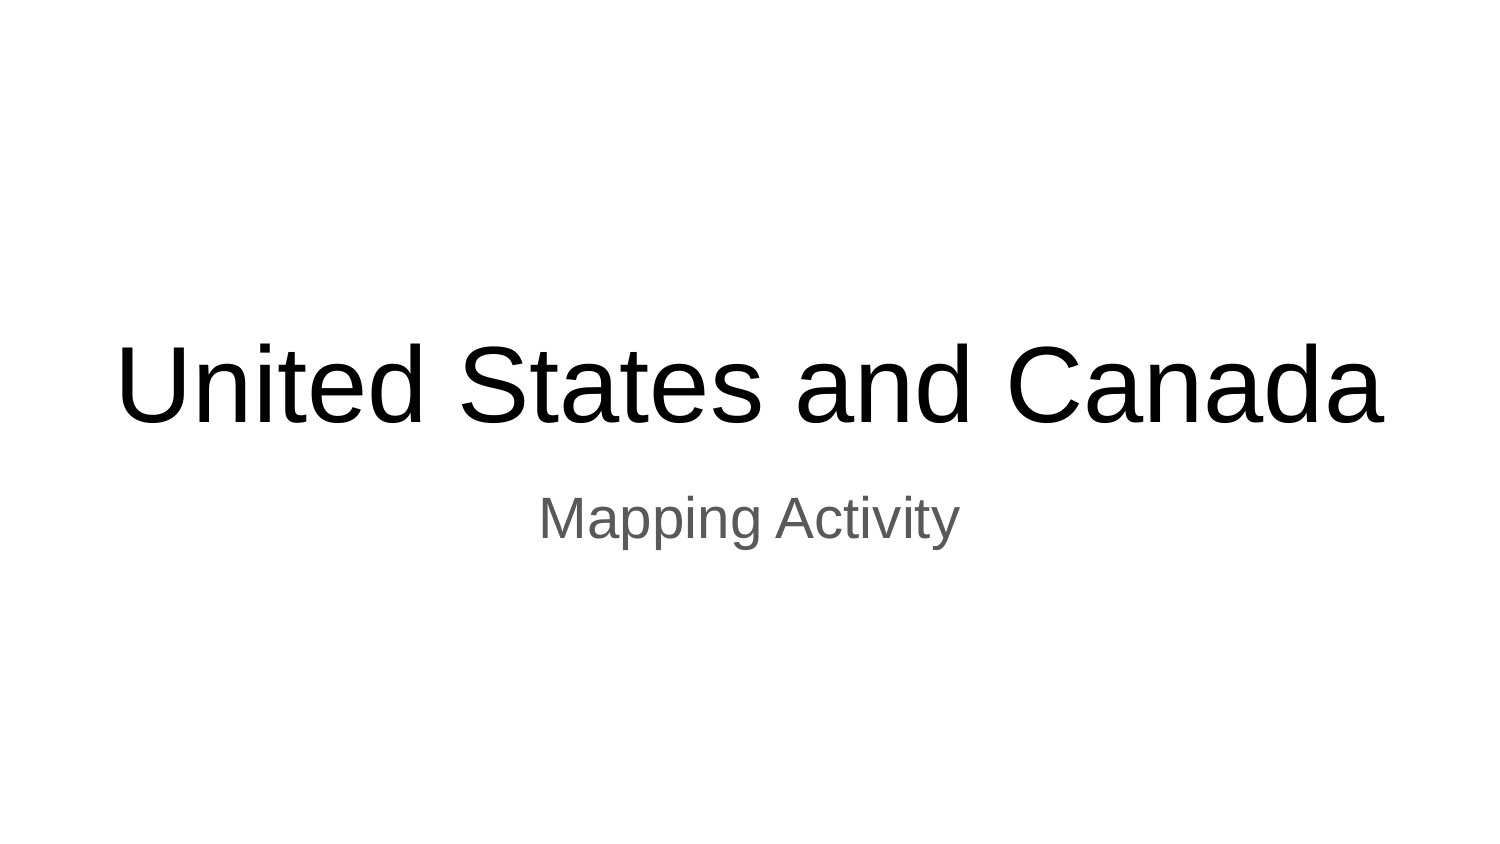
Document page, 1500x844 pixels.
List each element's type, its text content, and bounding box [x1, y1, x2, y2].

title United States and Canada [51, 122, 1449, 459]
subtitle Mapping Activity [51, 464, 1449, 595]
